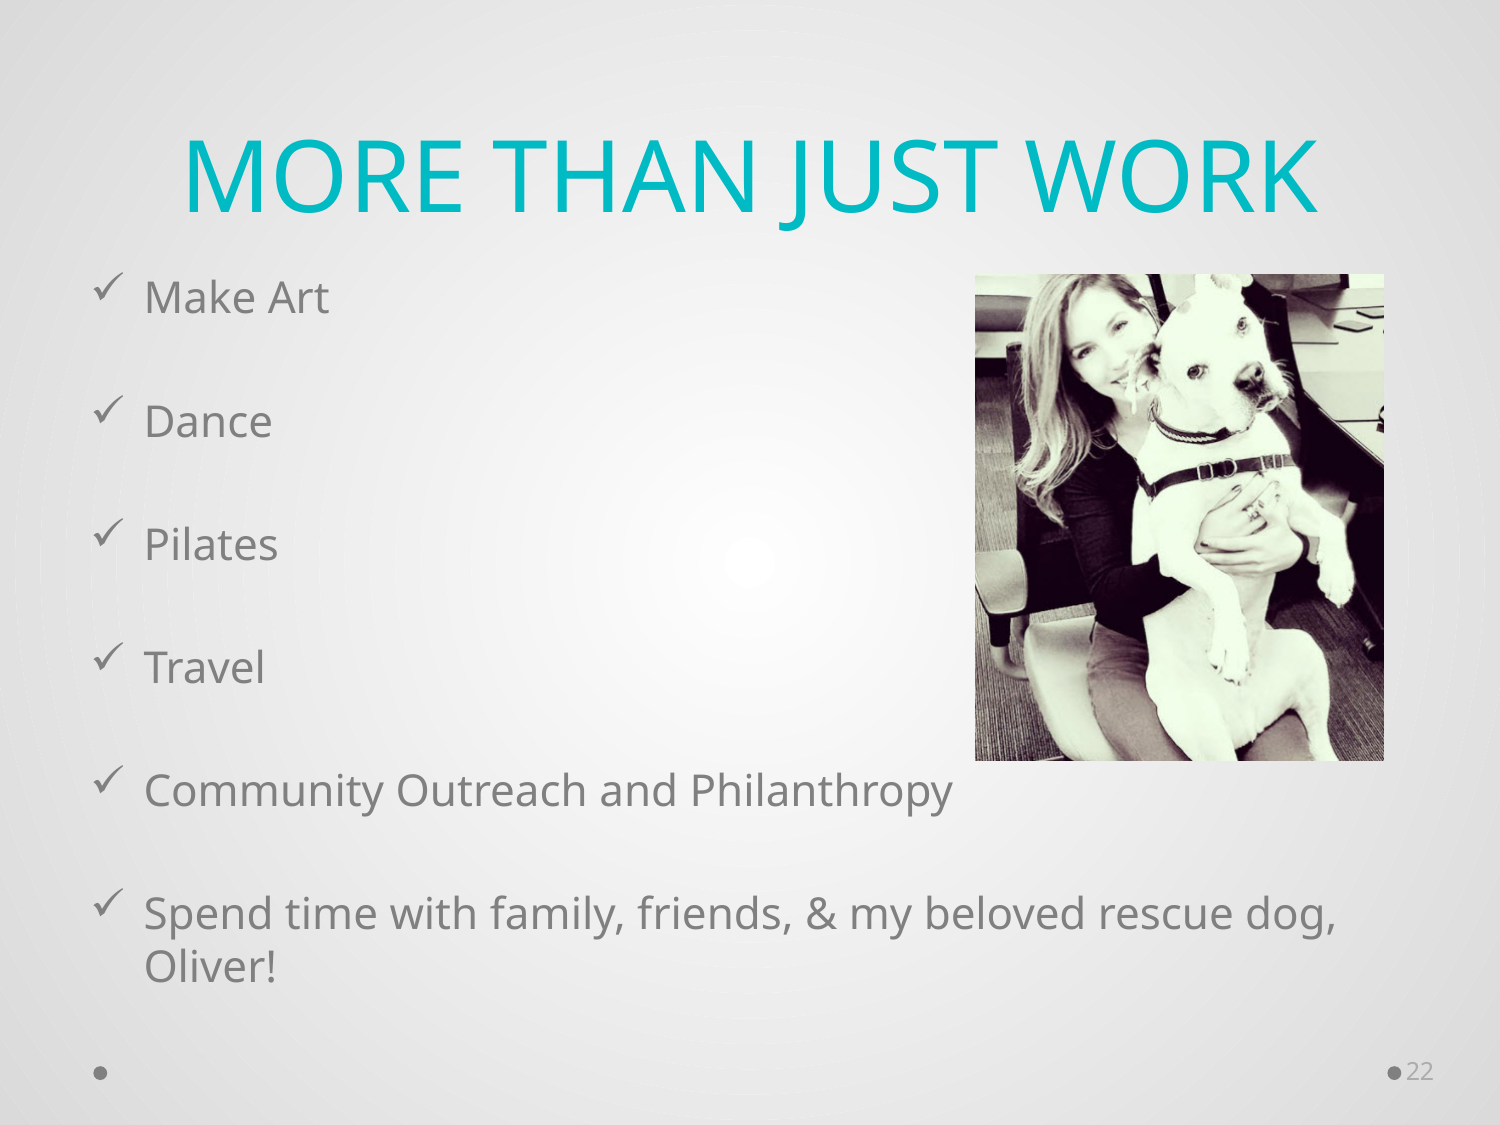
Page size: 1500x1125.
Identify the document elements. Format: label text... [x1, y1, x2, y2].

title More than just work [75, 22, 1425, 240]
picture [974, 274, 1385, 762]
slide_number 22 [1401, 1042, 1494, 1103]
list Make Art Dance Pilates Travel Community Outreach and Philanthropy Spend time with family, friends, & my beloved rescue dog, Oliver! [75, 262, 1425, 1005]
